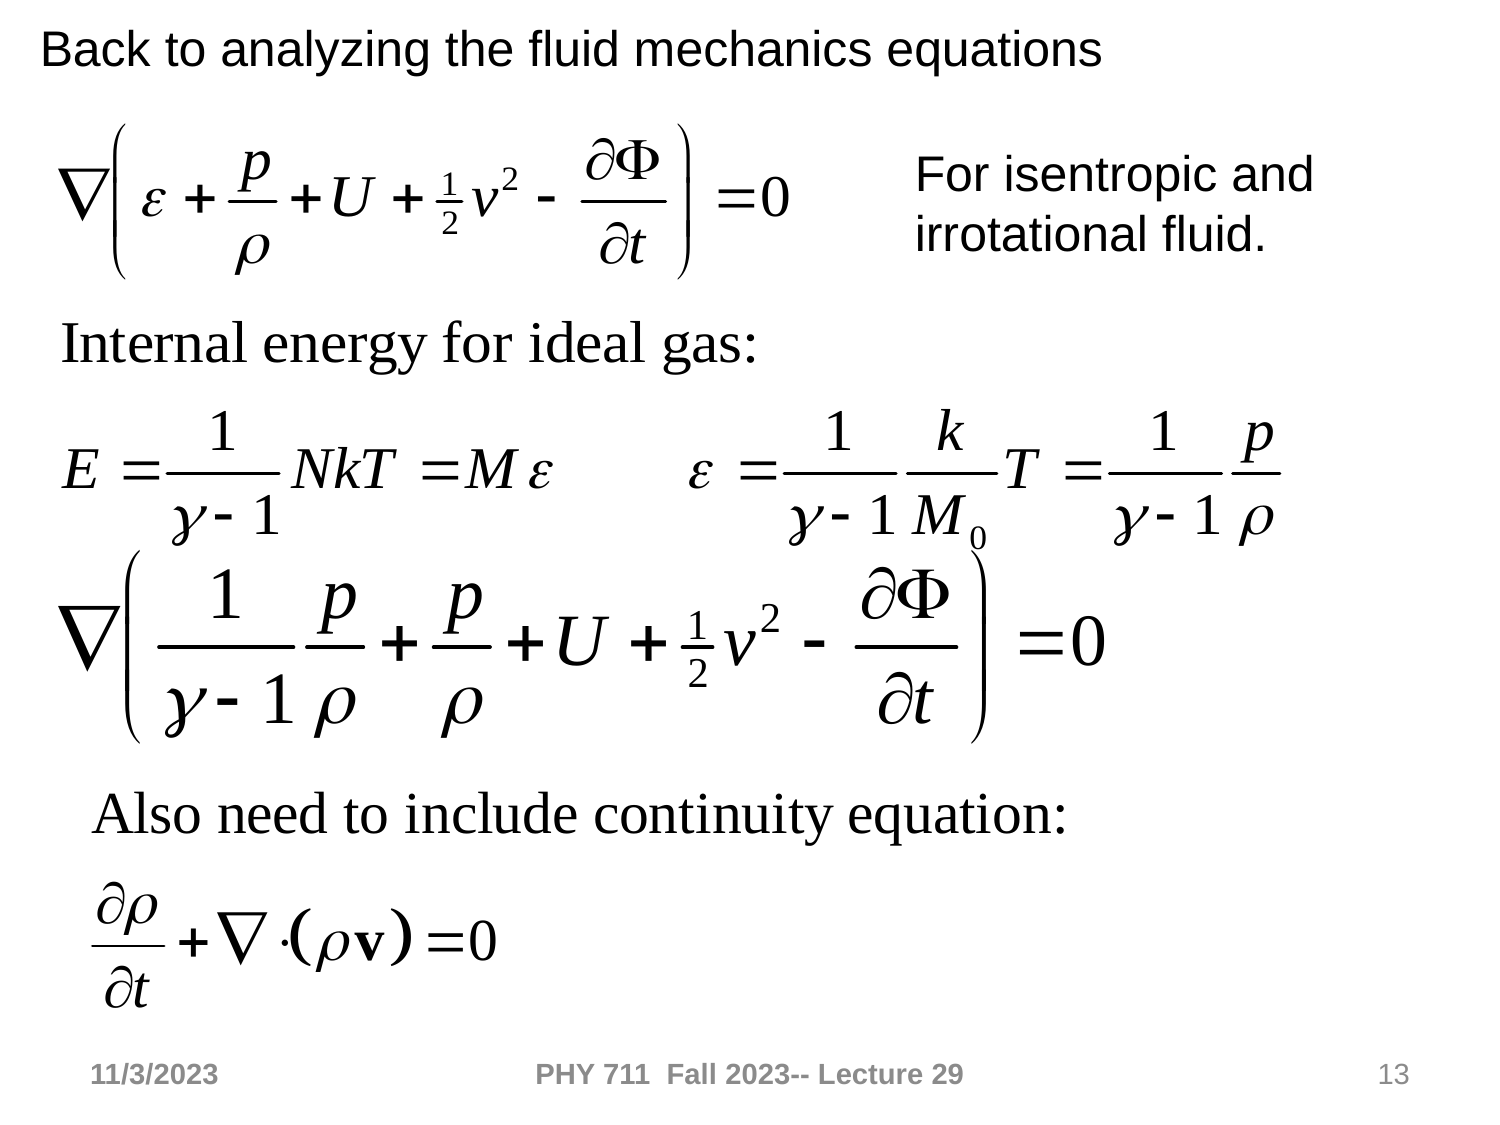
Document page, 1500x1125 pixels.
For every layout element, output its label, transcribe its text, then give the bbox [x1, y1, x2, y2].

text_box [50, 307, 1291, 564]
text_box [82, 780, 1076, 1020]
footer PHY 711 Fall 2023-- Lecture 29 [512, 1042, 988, 1103]
text_box For isentropic and irrotational fluid. [899, 133, 1338, 269]
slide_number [75, 1042, 425, 1103]
slide_number 13 [1074, 1042, 1425, 1103]
text_box Back to analyzing the fluid mechanics equations [24, 8, 1425, 84]
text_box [50, 113, 800, 291]
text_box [49, 536, 1119, 758]
